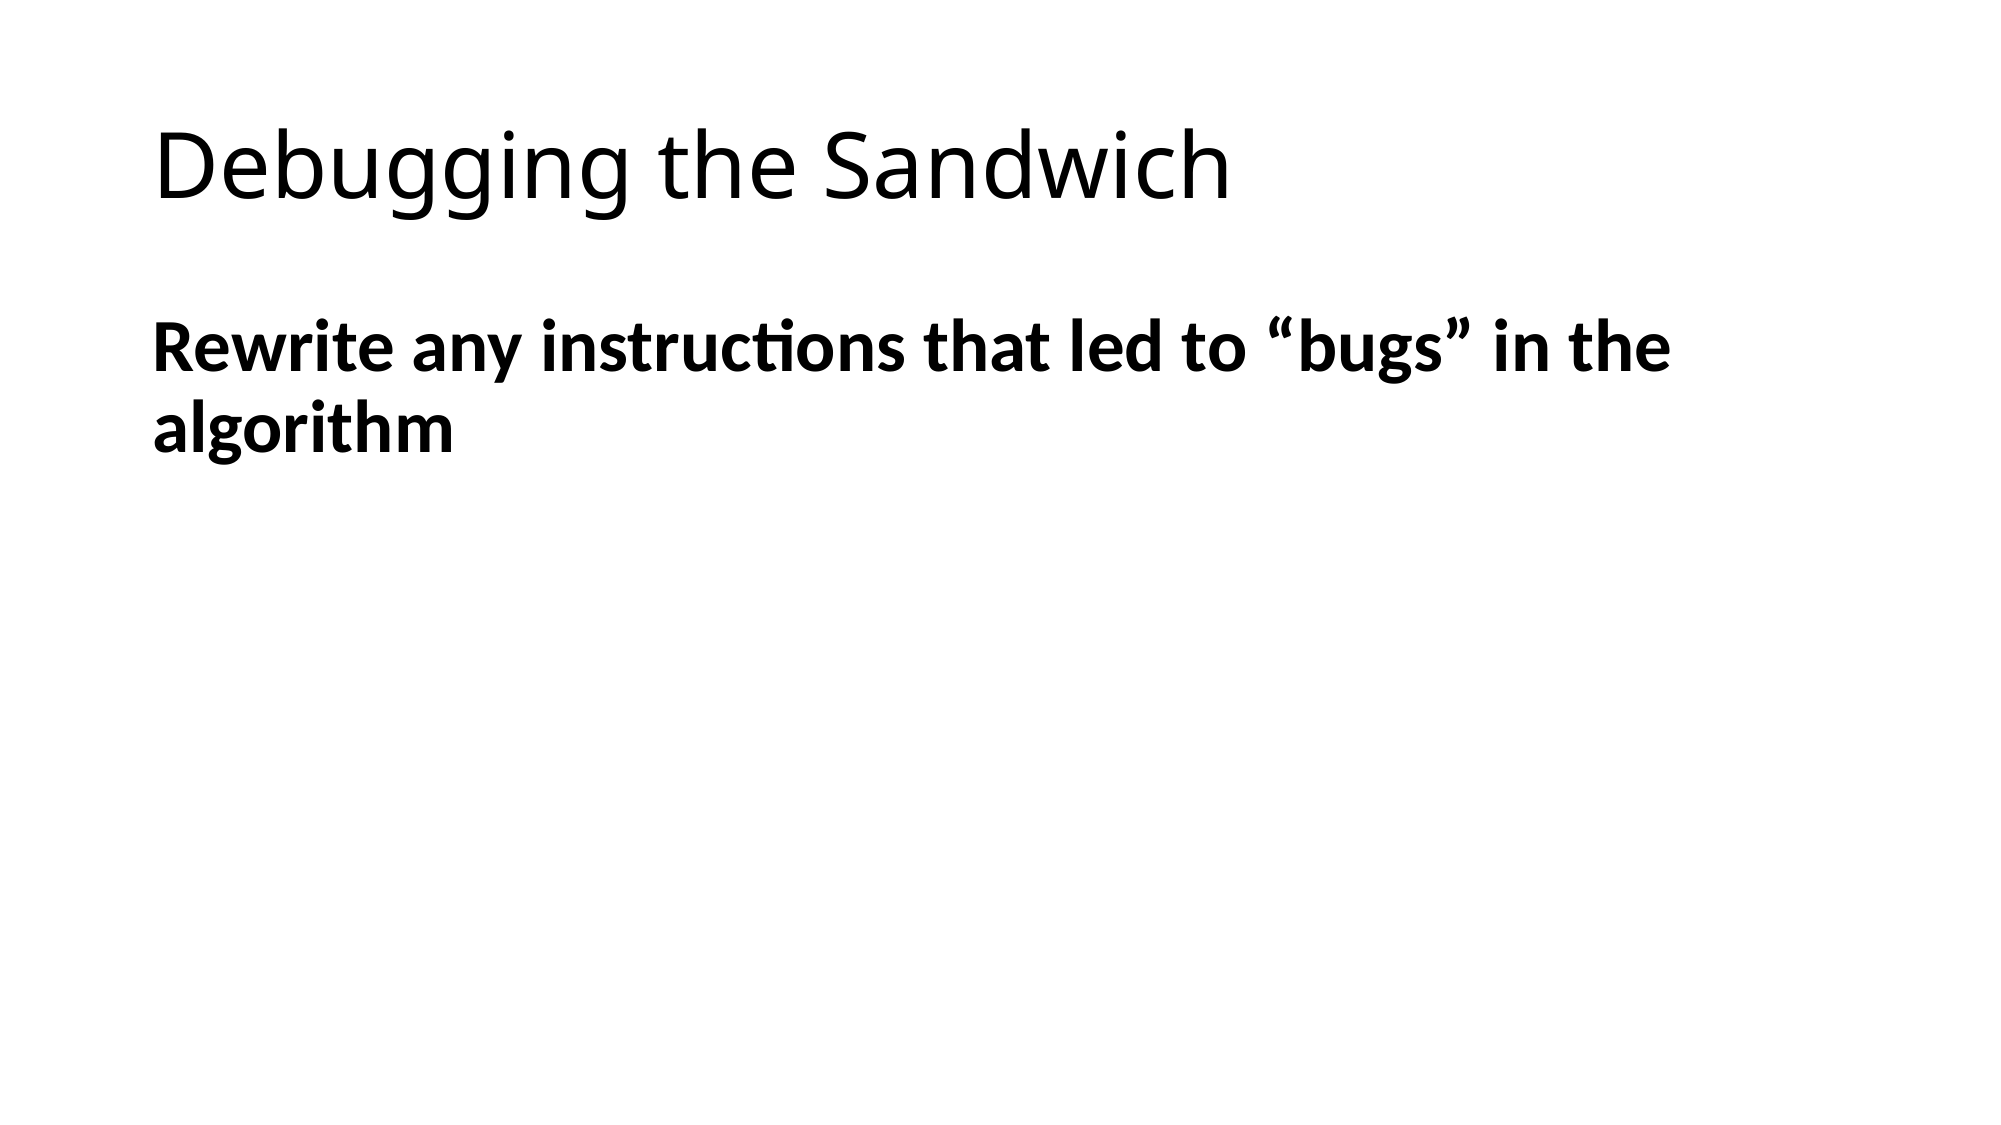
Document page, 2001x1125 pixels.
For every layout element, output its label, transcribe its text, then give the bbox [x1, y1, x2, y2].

list Rewrite any instructions that led to “bugs” in the algorithm [137, 299, 1863, 1014]
title Debugging the Sandwich [137, 59, 1863, 278]
